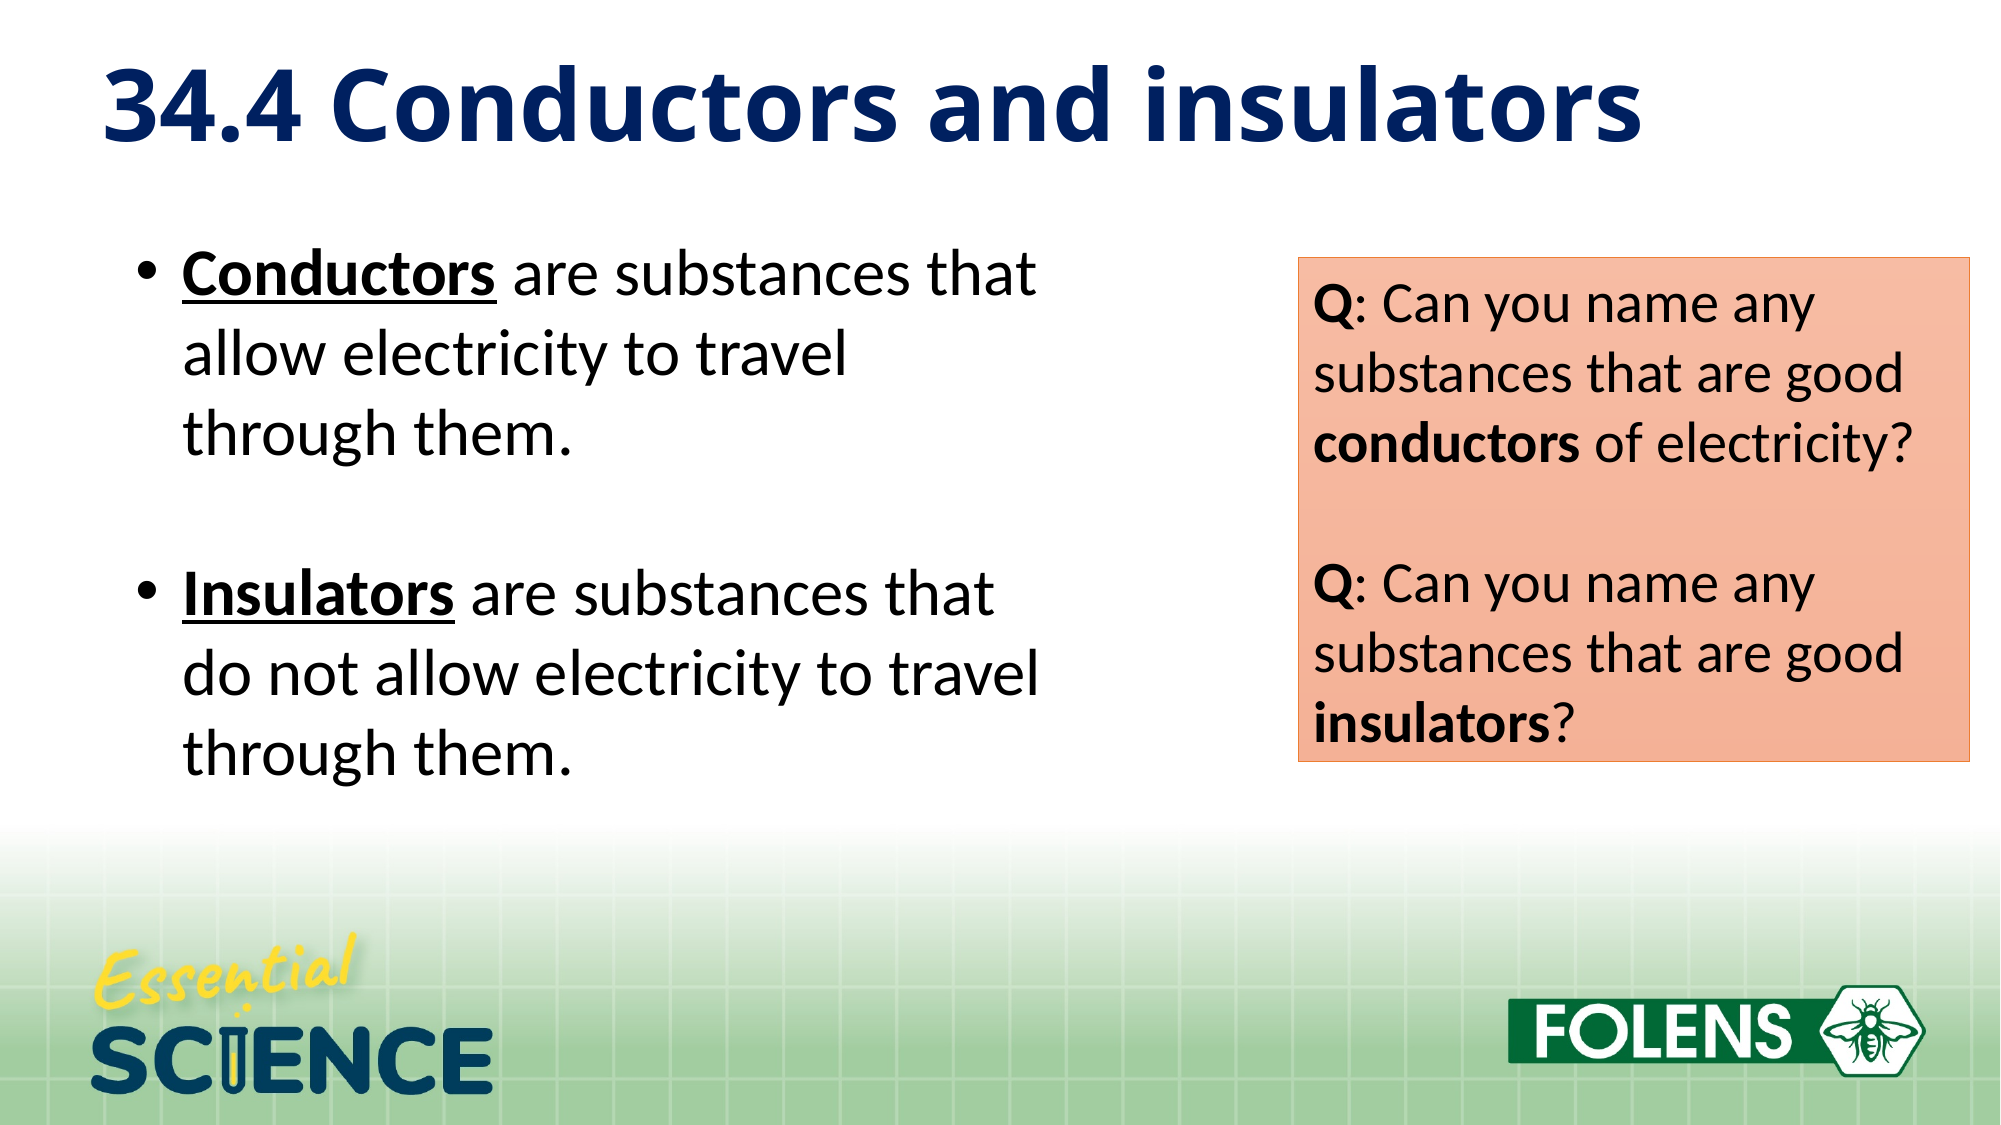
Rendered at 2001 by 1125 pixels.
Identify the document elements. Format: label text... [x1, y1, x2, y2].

text_box Conductors are substances that allow electricity to travel through them. Insulators are substances that do not allow electricity to travel through them. [120, 221, 1069, 797]
picture [0, 0, 2001, 1125]
text_box Q: Can you name any substances that are good conductors of electricity? Q: Can you name any substances that are good insulators? [1298, 257, 1970, 762]
title 34.4 Conductors and insulators [87, 0, 1813, 218]
text_box [0, 221, 581, 908]
